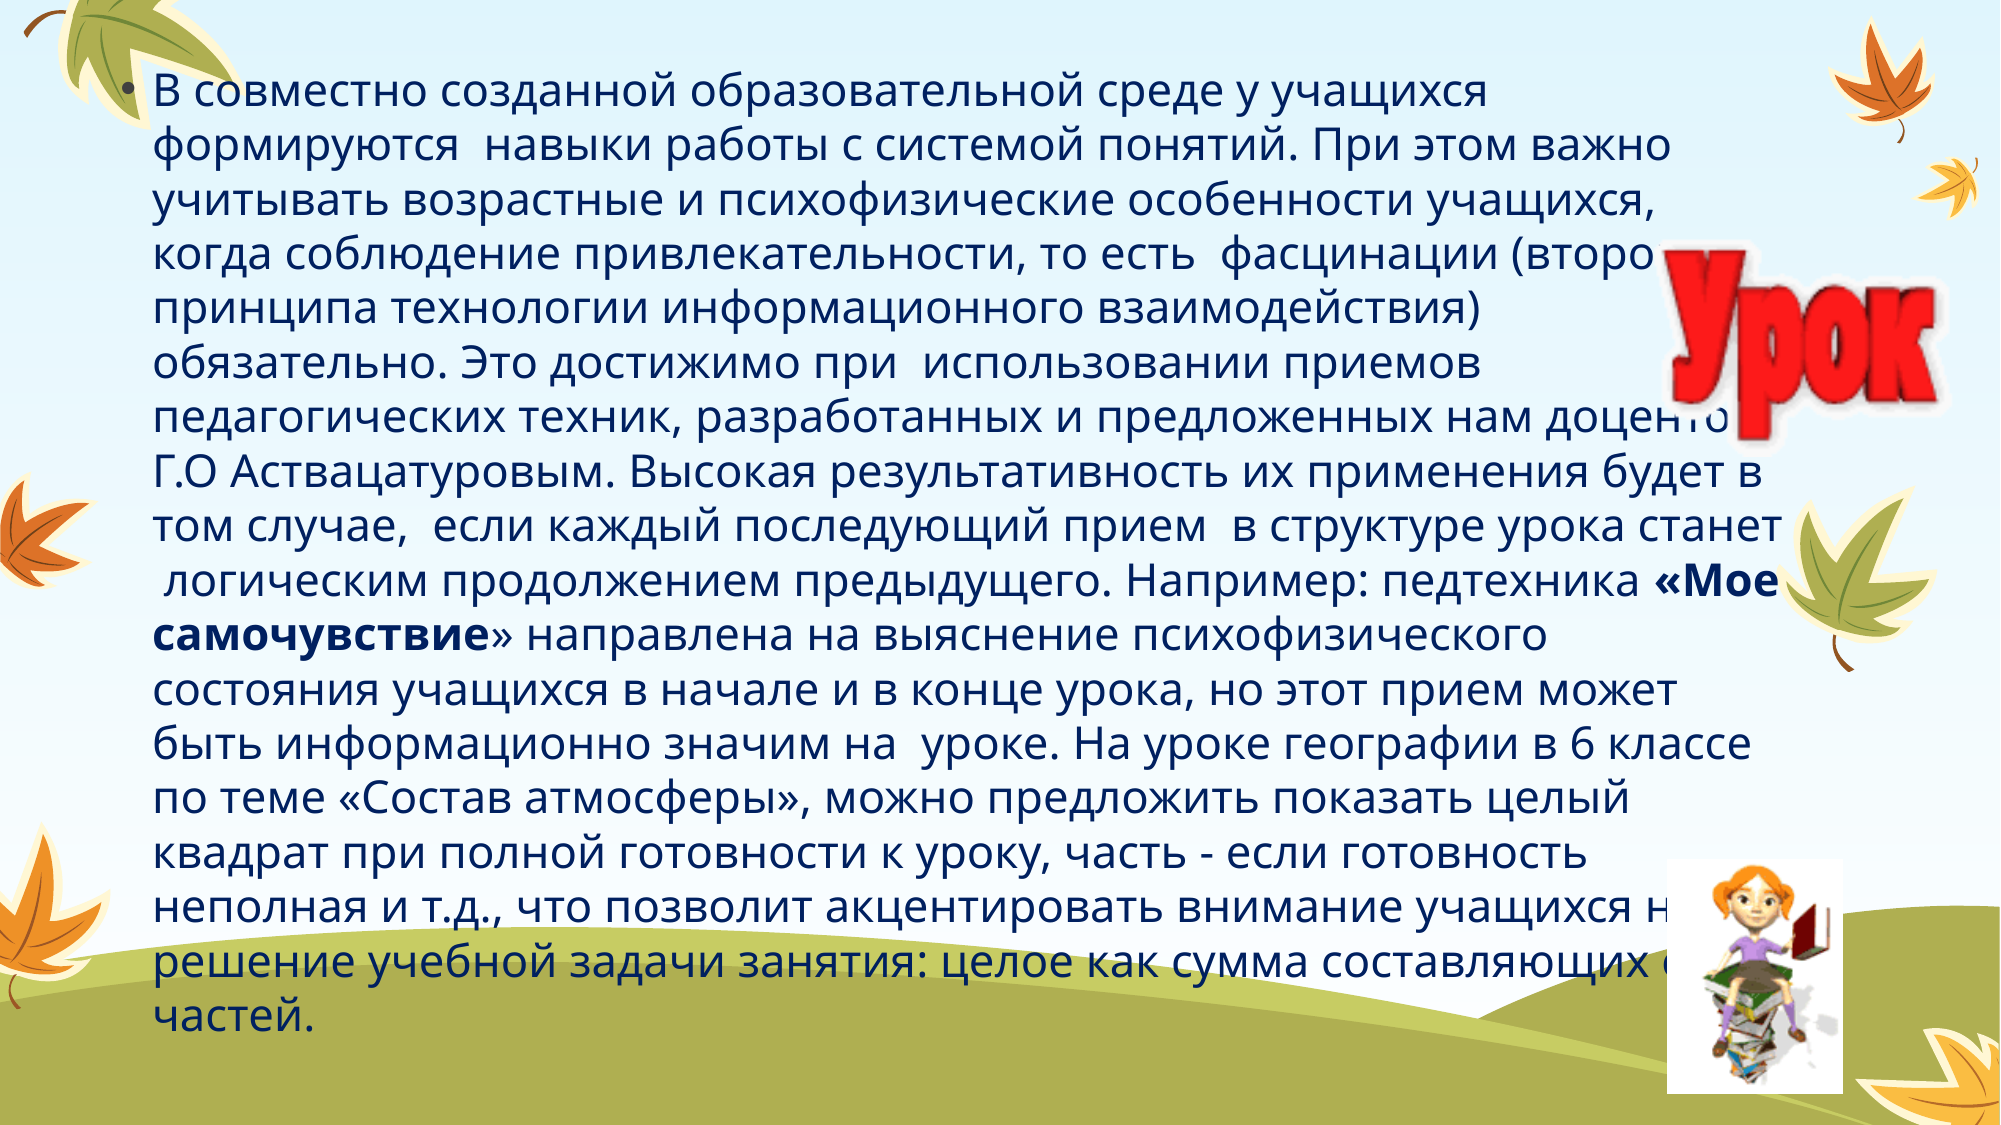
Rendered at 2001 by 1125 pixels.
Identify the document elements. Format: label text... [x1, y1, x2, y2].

picture [1642, 238, 1963, 457]
list В совместно созданной образовательной среде у учащихся формируются навыки работы с системой понятий. При этом важно учитывать возрастные и психофизические особенности учащихся, когда соблюдение привлекательности, то есть фасцинации (второго принципа технологии информационного взаимодействия) обязательно. Это достижимо при использовании приемов педагогических техник, разработанных и предложенных нам доцентом Г.О Аствацатуровым. Высокая результативность их применения будет в том случае, если каждый последующий прием в структуре урока станет логическим продолжением предыдущего. Например: педтехника «Мое самочувствие» направлена на выяснение психофизического состояния учащихся в начале и в конце урока, но этот прием может быть информационно значим на уроке. На уроке географии в 6 классе по теме «Состав атмосферы», можно предложить показать целый квадрат при полной готовности к уроку, часть - если готовность неполная и т.д., что позволит акцентировать внимание учащихся на решение учебной задачи занятия: целое как сумма составляющих его частей. [99, 53, 1800, 1059]
picture [1667, 859, 1843, 1094]
